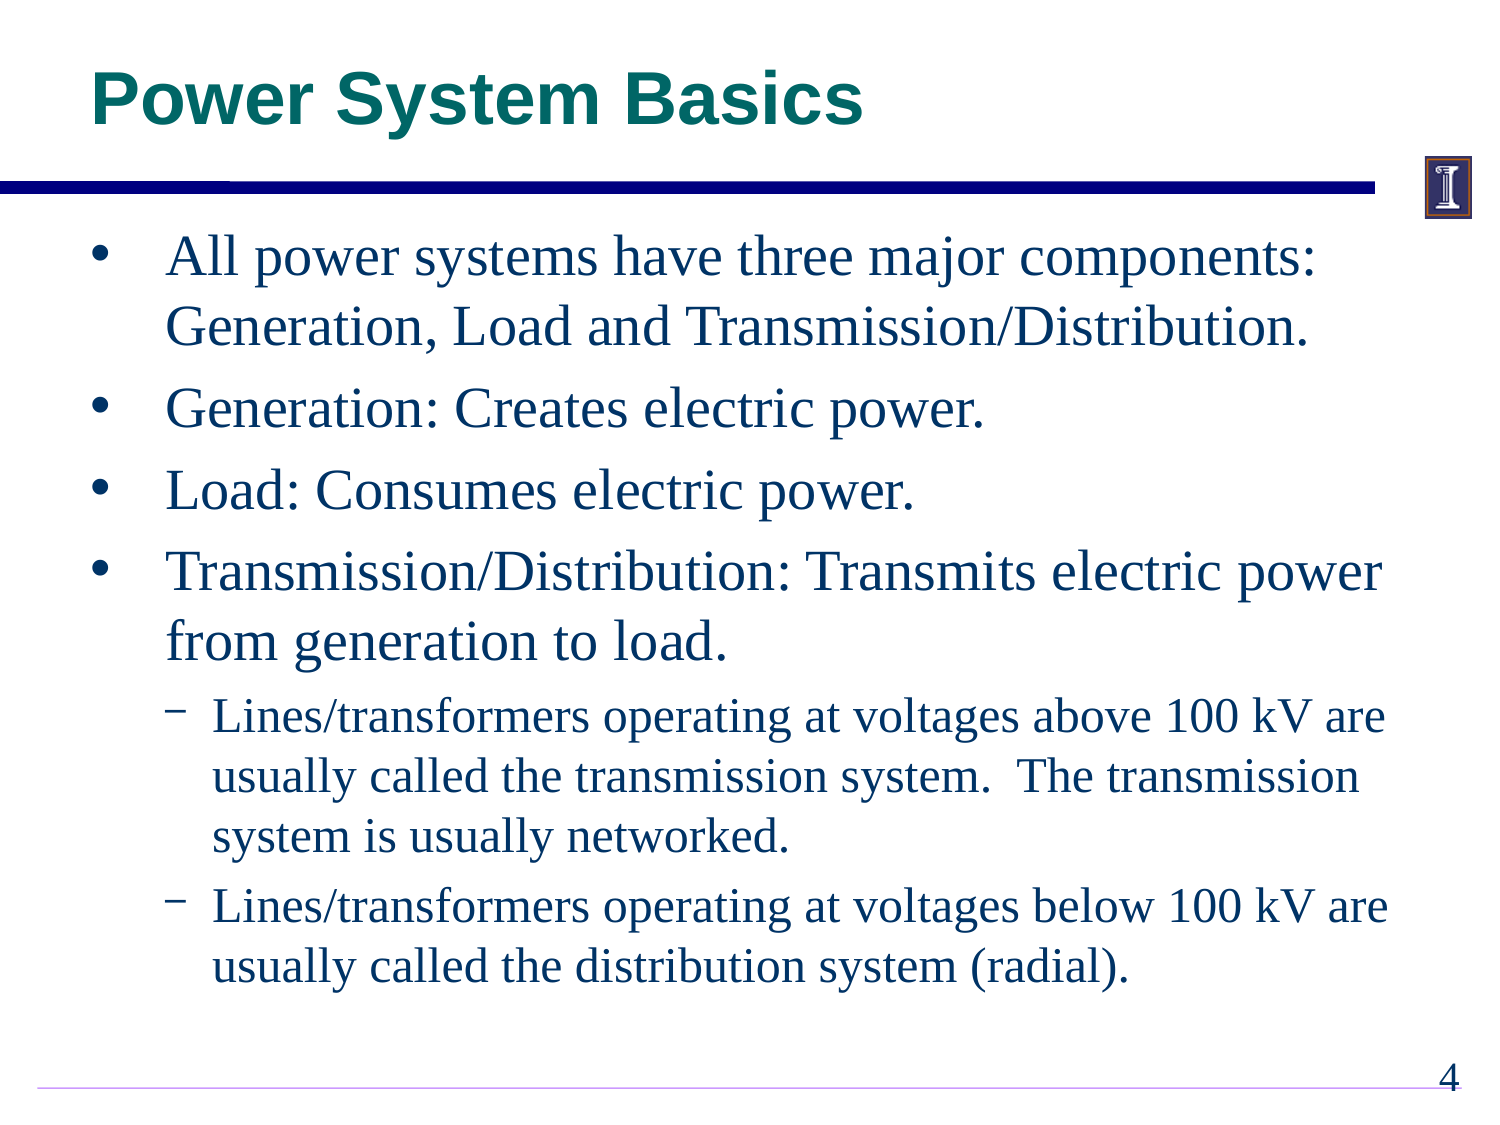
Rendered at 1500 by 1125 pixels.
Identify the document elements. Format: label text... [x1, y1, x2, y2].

list All power systems have three major components: Generation, Load and Transmission/Distribution. Generation: Creates electric power. Load: Consumes electric power. Transmission/Distribution: Transmits electric power from generation to load. Lines/transformers operating at voltages above 100 kV are usually called the transmission system. The transmission system is usually networked. Lines/transformers operating at voltages below 100 kV are usually called the distribution system (radial). [74, 209, 1413, 1023]
picture [1424, 156, 1472, 219]
title Power System Basics [74, 12, 1388, 188]
slide_number 3 [1162, 1037, 1476, 1113]
